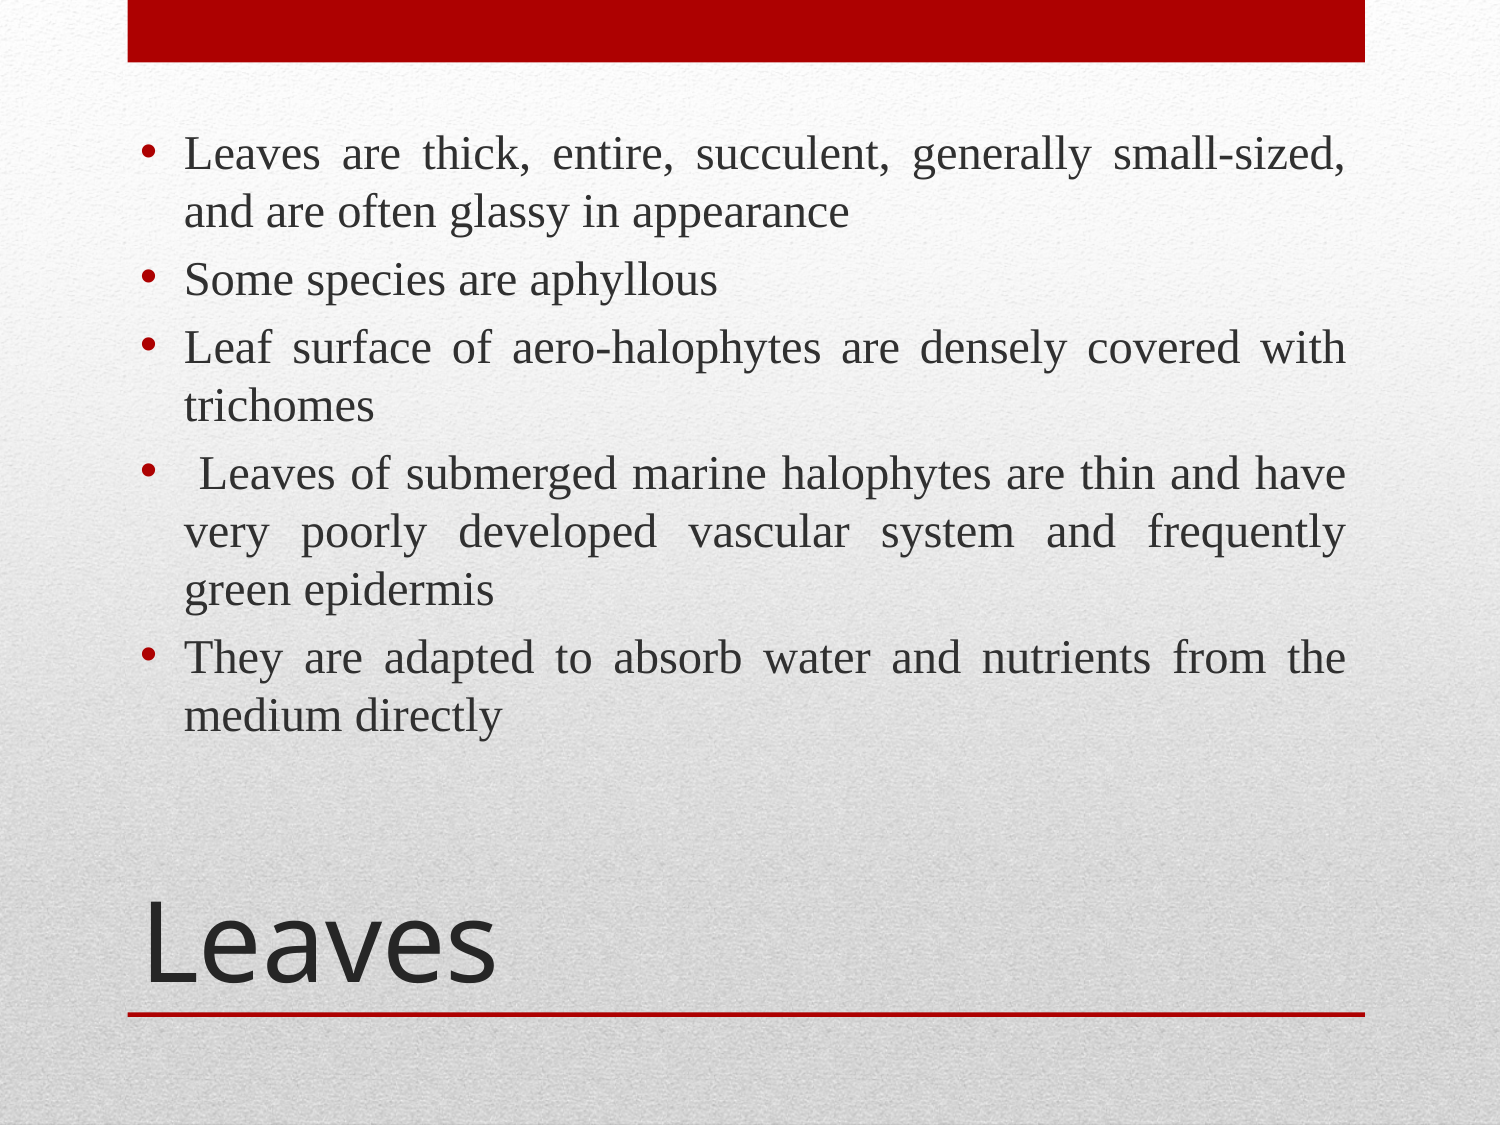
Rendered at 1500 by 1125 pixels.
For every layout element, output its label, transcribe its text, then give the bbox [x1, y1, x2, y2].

title Leaves [125, 750, 1238, 1013]
list Leaves are thick, entire, succulent, generally small-sized, and are often glassy in appearance Some species are aphyllous Leaf surface of aero-halophytes are densely covered with trichomes Leaves of submerged marine halophytes are thin and have very poorly developed vascular system and frequently green epidermis They are adapted to absorb water and nutrients from the medium directly [125, 112, 1363, 750]
